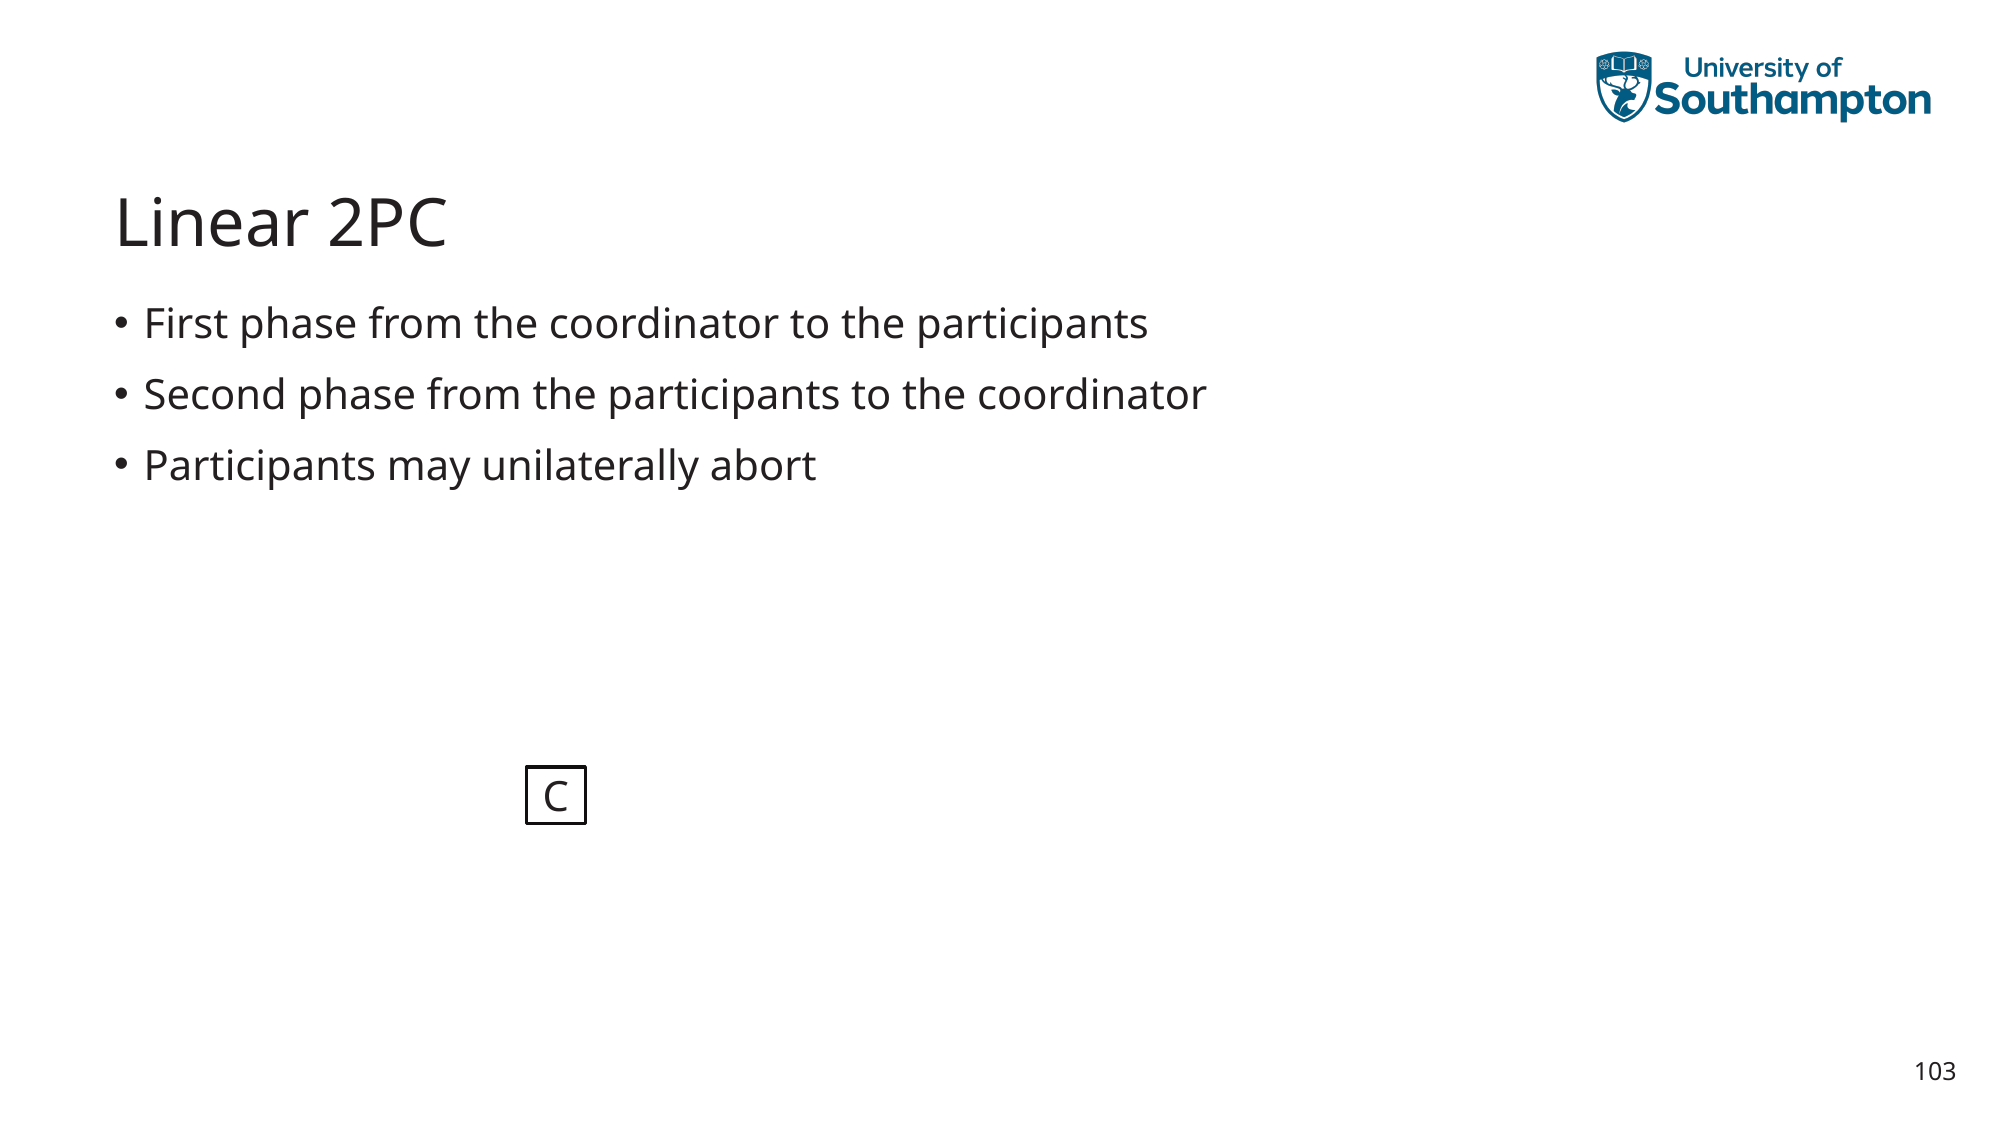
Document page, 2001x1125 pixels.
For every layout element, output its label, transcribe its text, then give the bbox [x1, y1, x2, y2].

picture [1890, 97, 1900, 108]
title Linear 2PC [102, 113, 1898, 268]
picture [1607, 76, 1624, 88]
picture [1730, 97, 1736, 113]
picture [1626, 78, 1648, 111]
text_box C [526, 766, 586, 824]
picture [1758, 97, 1766, 113]
picture [1808, 97, 1815, 113]
picture [1782, 97, 1791, 108]
picture [1823, 97, 1830, 113]
picture [1527, 0, 2000, 220]
picture [1626, 76, 1636, 88]
list First phase from the coordinator to the participants Second phase from the participants to the coordinator Participants may unilaterally abort [102, 290, 1898, 528]
picture [1600, 80, 1617, 111]
picture [1689, 97, 1698, 108]
picture [1847, 97, 1857, 108]
